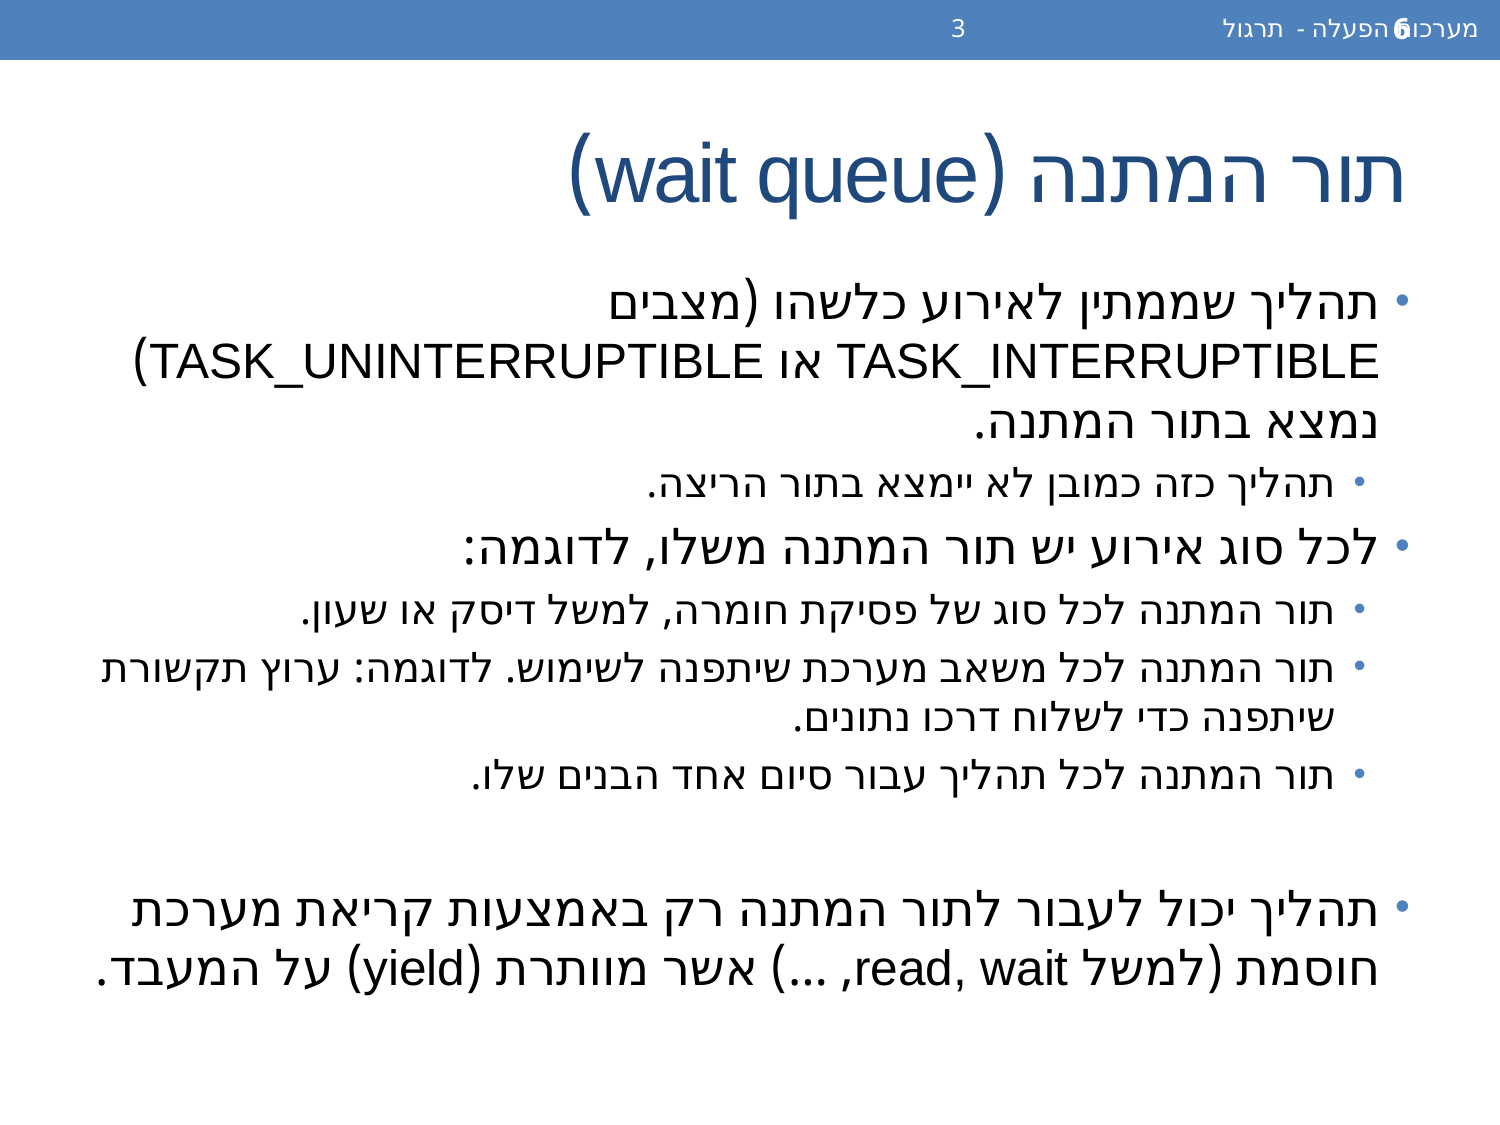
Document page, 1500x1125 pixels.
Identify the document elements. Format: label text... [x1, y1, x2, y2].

title תור המתנה (wait queue) [75, 87, 1425, 250]
list תהליך שממתין לאירוע כלשהו (מצבים TASK_INTERRUPTIBLE או TASK_UNINTERRUPTIBLE) נמצא בתור המתנה. תהליך כזה כמובן לא יימצא בתור הריצה. לכל סוג אירוע יש תור המתנה משלו, לדוגמה: תור המתנה לכל סוג של פסיקת חומרה, למשל דיסק או שעון. תור המתנה לכל משאב מערכת שיתפנה לשימוש. לדוגמה: ערוץ תקשורת שיתפנה כדי לשלוח דרכו נתונים. תור המתנה לכל תהליך עבור סיום אחד הבנים שלו. תהליך יכול לעבור לתור המתנה רק באמצעות קריאת מערכת חוסמת (למשל read, wait, …) אשר מוותרת (yield) על המעבד. [75, 262, 1425, 1063]
footer מערכות הפעלה - תרגול 3 [562, 3, 1238, 57]
slide_number 6 [1250, 3, 1425, 57]
